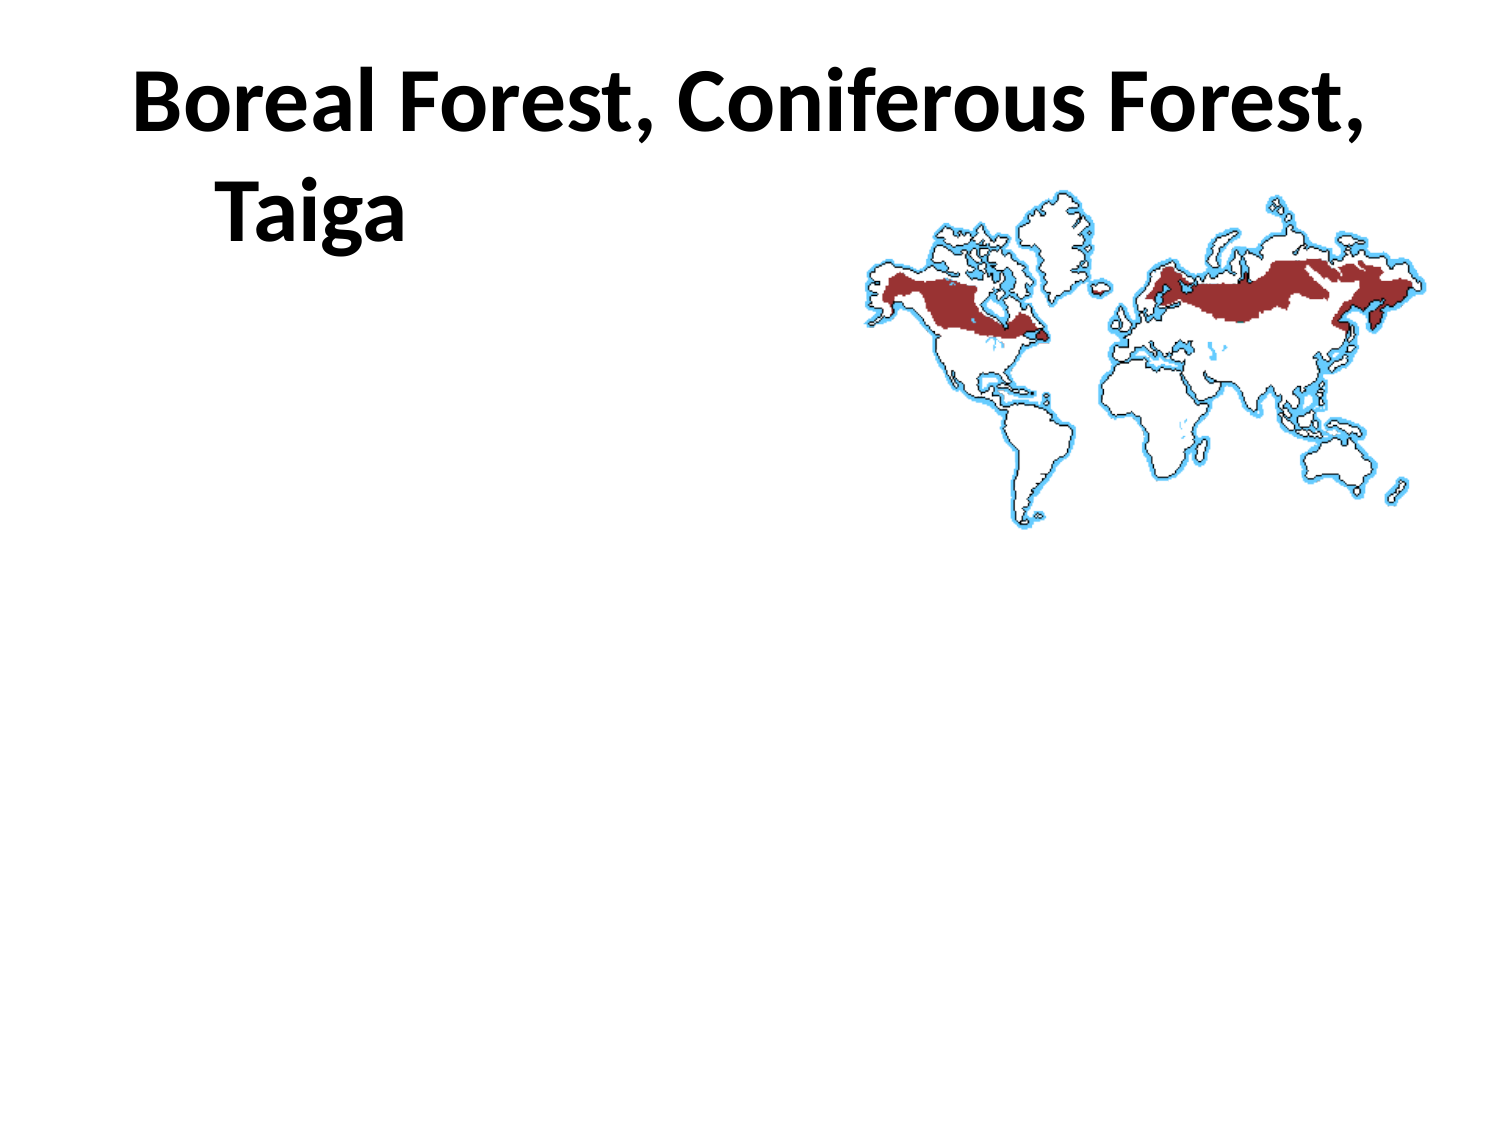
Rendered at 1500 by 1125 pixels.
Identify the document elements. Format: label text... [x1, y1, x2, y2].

picture [862, 187, 1430, 534]
title Boreal Forest, Coniferous Forest, Taiga [75, 0, 1425, 300]
